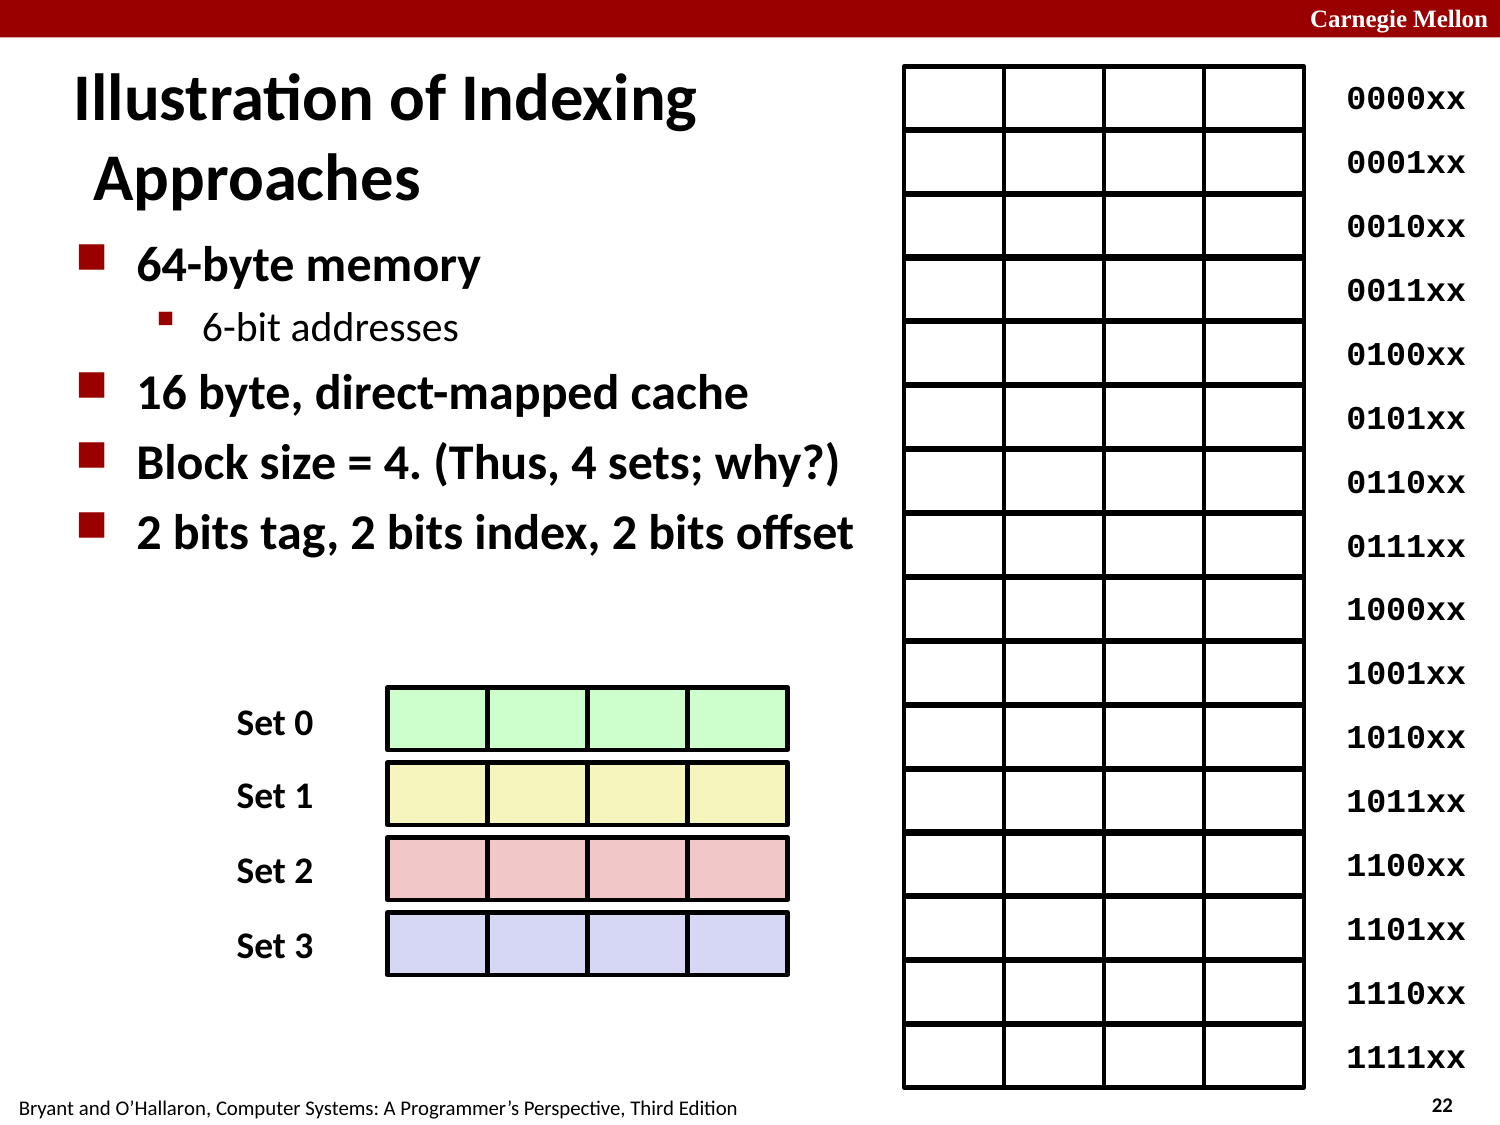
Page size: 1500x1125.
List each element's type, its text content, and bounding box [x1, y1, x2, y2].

text_box 0011xx [1324, 256, 1488, 320]
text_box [903, 903, 1305, 960]
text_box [903, 967, 1305, 1024]
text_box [903, 1031, 1305, 1088]
text_box 0001xx [1324, 129, 1488, 192]
text_box 0000xx [1324, 65, 1488, 128]
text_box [387, 837, 788, 901]
text_box 0010xx [1324, 192, 1488, 256]
text_box 0110xx [1324, 448, 1488, 511]
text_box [903, 584, 1305, 641]
text_box 1000xx [1324, 576, 1488, 639]
text_box 1101xx [1324, 895, 1488, 959]
text_box 0100xx [1324, 320, 1488, 384]
text_box Set 3 [199, 912, 350, 975]
text_box Set 2 [199, 837, 350, 900]
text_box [903, 774, 1305, 833]
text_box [387, 687, 788, 751]
text_box Set 0 [199, 688, 350, 752]
text_box 0101xx [1324, 384, 1488, 448]
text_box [903, 264, 1305, 321]
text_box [903, 839, 1305, 896]
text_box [903, 647, 1305, 705]
text_box 1010xx [1324, 704, 1488, 767]
text_box 1001xx [1324, 640, 1488, 703]
title Illustration of Indexing Approaches [58, 71, 876, 197]
text_box 1100xx [1324, 831, 1488, 895]
list 64-byte memory 6-bit addresses 16 byte, direct-mapped cache Block size = 4. (Thus, 4 sets; why?) 2 bits tag, 2 bits index, 2 bits offset [64, 223, 898, 401]
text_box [903, 200, 1305, 258]
text_box Set 1 [199, 762, 350, 825]
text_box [903, 456, 1305, 513]
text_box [903, 66, 1305, 130]
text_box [903, 328, 1305, 385]
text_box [903, 136, 1305, 194]
text_box 0111xx [1324, 512, 1488, 575]
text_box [387, 762, 788, 826]
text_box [387, 912, 788, 976]
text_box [903, 392, 1305, 449]
text_box 1011xx [1324, 768, 1488, 831]
text_box 1110xx [1324, 959, 1488, 1023]
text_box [903, 520, 1305, 577]
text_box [903, 711, 1305, 769]
text_box 1111xx [1324, 1023, 1488, 1086]
